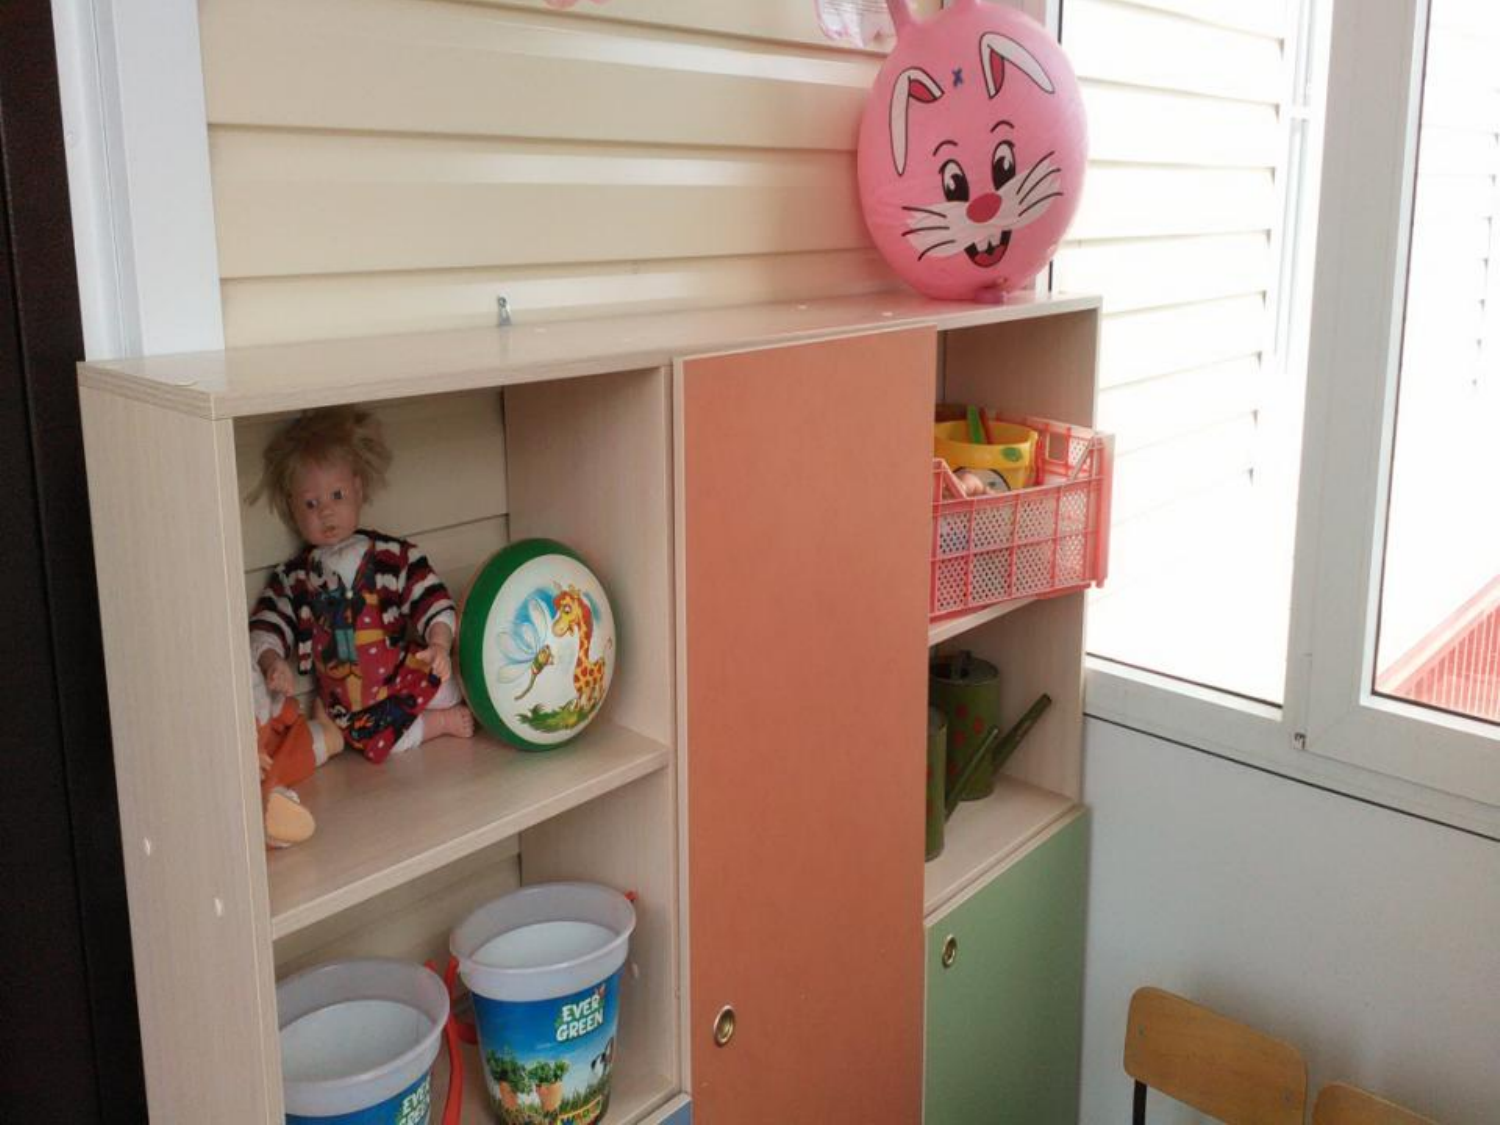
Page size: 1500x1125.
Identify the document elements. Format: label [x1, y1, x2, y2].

list [0, 0, 1500, 1125]
